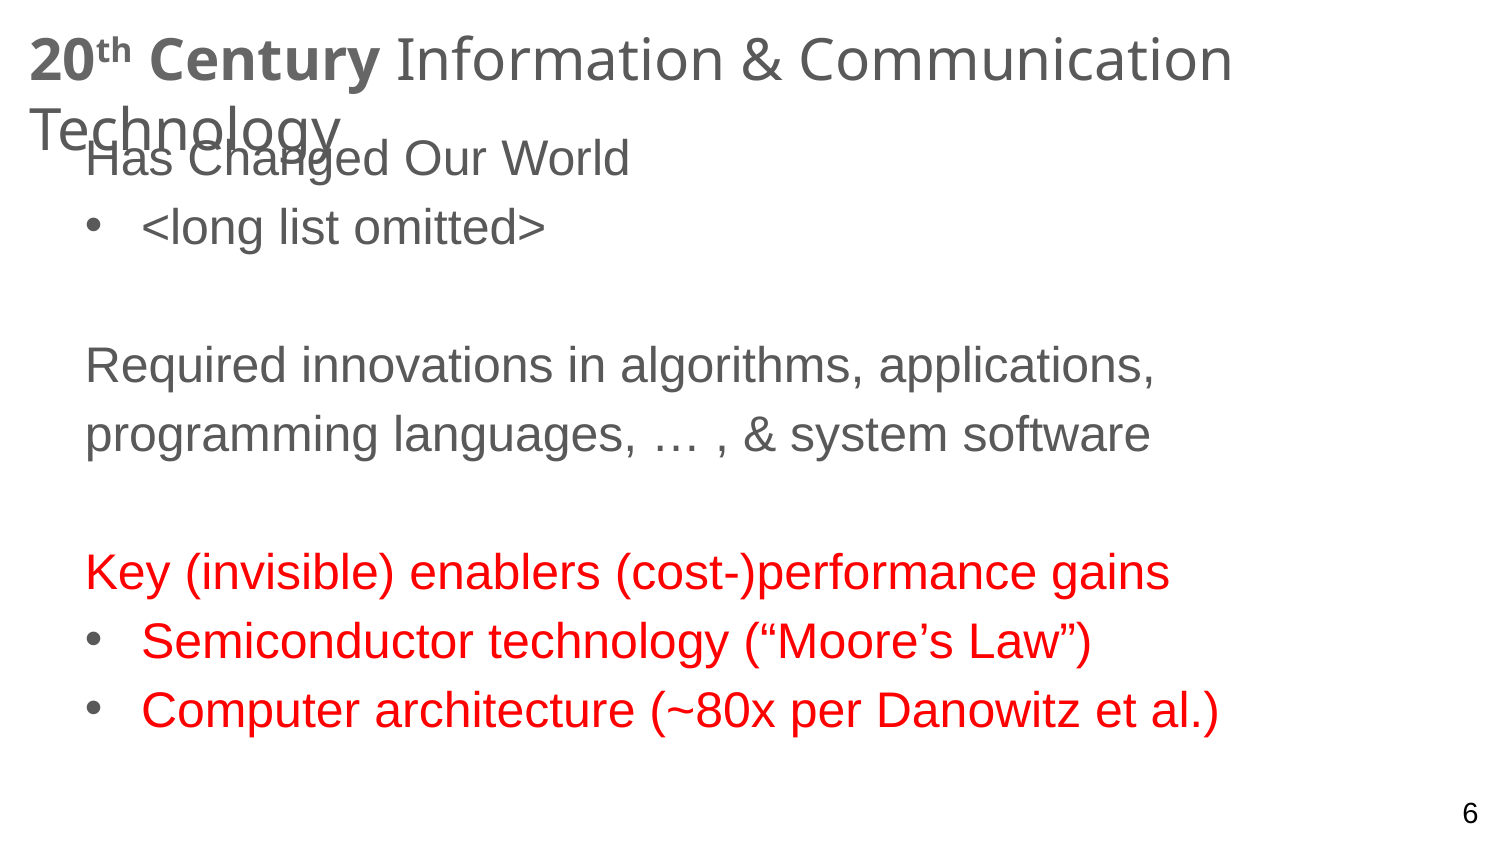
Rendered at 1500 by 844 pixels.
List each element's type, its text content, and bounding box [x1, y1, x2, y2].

text_box Has Changed Our World <long list omitted> Required innovations in algorithms, applications, programming languages, … , & system software Key (invisible) enablers (cost-)performance gains Semiconductor technology (“Moore’s Law”) Computer architecture (~80x per Danowitz et al.) [51, 101, 1449, 786]
title 20th Century Information & Communication Technology [14, 6, 1494, 101]
text_box 6 [1403, 779, 1494, 844]
